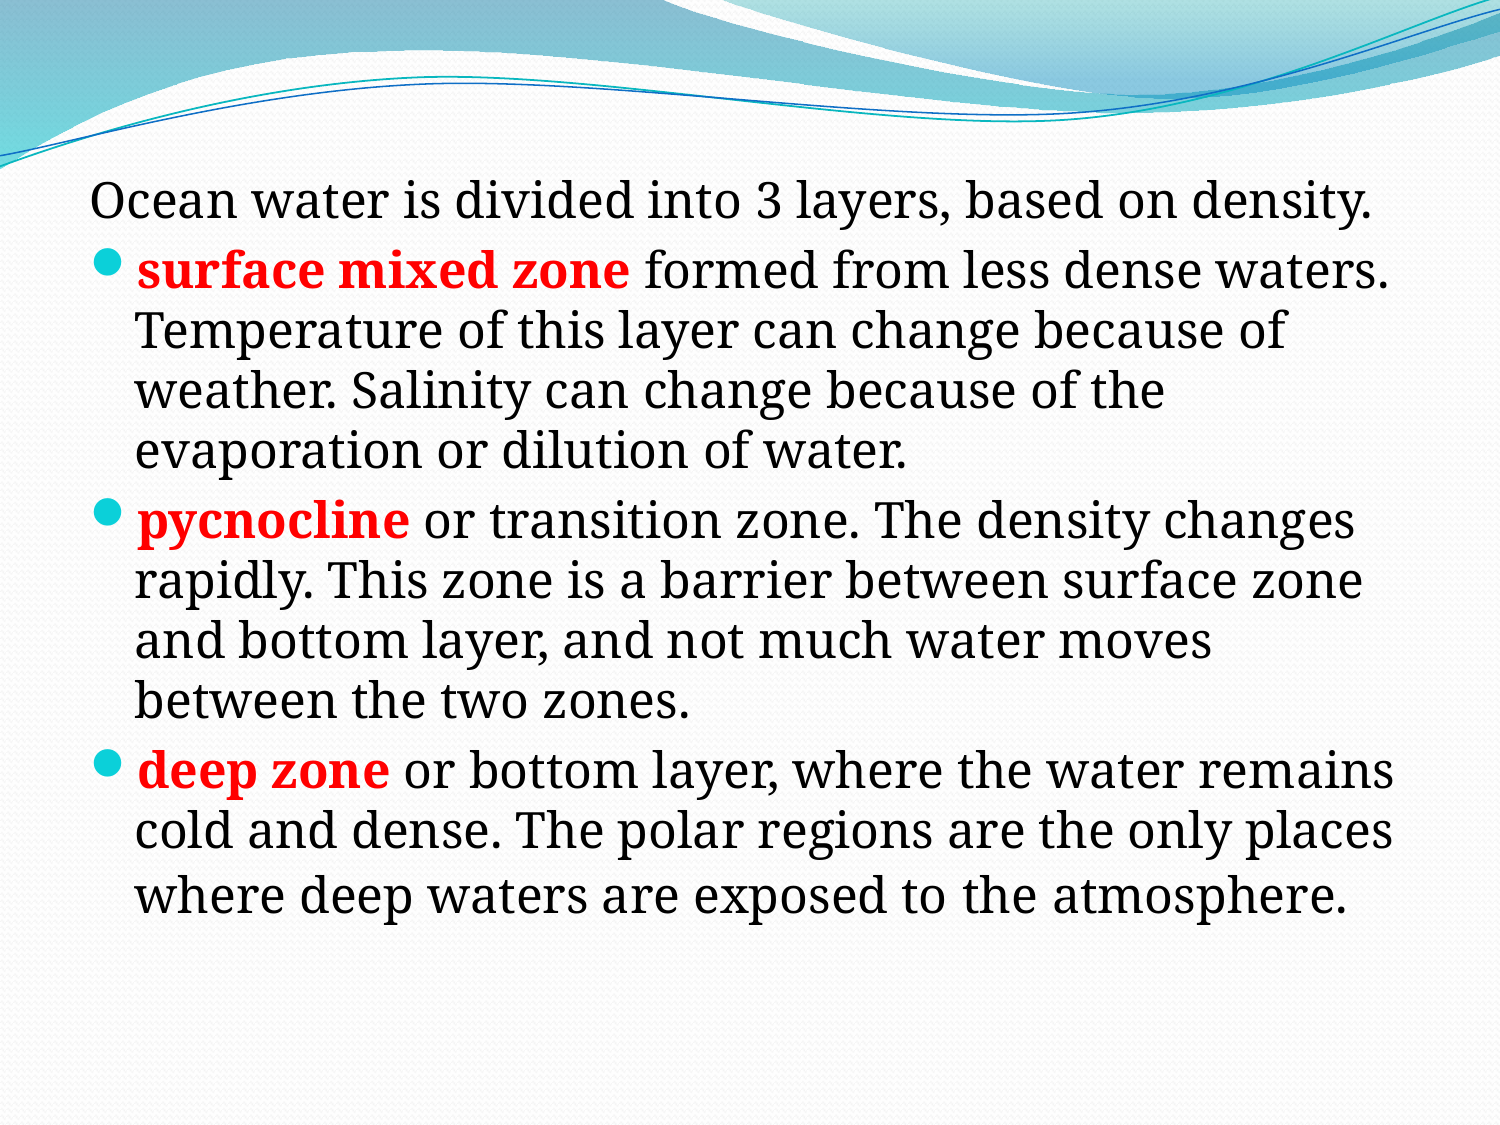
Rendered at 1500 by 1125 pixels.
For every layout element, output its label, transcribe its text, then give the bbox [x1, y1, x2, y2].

list Ocean water is divided into 3 layers, based on density. surface mixed zone formed from less dense waters. Temperature of this layer can change because of weather. Salinity can change because of the evaporation or dilution of water. pycnocline or transition zone. The density changes rapidly. This zone is a barrier between surface zone and bottom layer, and not much water moves between the two zones. deep zone or bottom layer, where the water remains cold and dense. The polar regions are the only places where deep waters are exposed to the atmosphere. [75, 160, 1425, 1038]
